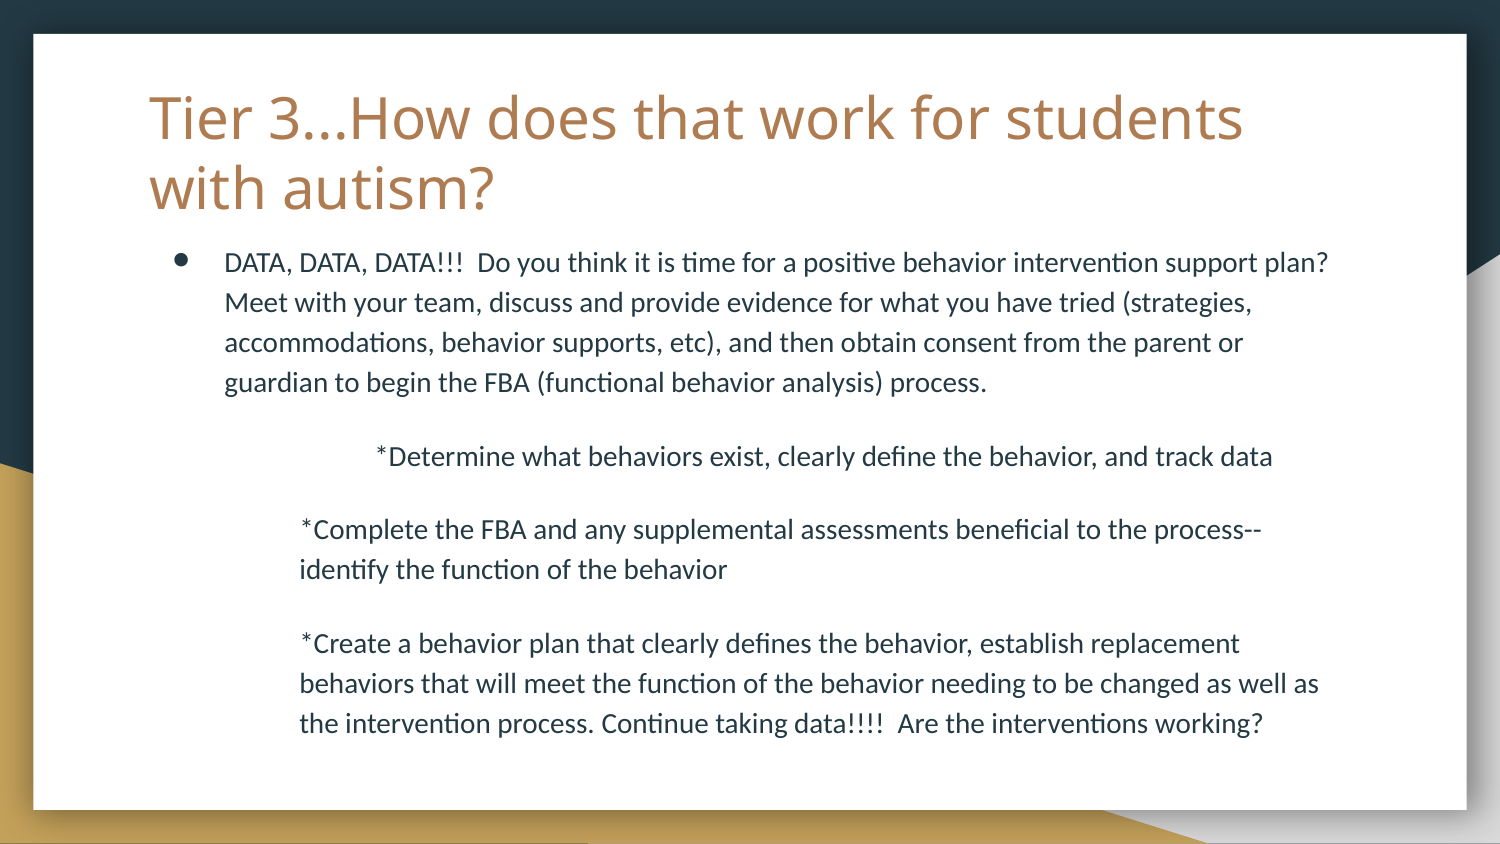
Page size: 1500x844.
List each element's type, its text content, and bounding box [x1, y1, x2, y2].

title Tier 3...How does that work for students with autism? [134, 66, 1366, 223]
list DATA, DATA, DATA!!! Do you think it is time for a positive behavior intervention support plan? Meet with your team, discuss and provide evidence for what you have tried (strategies, accommodations, behavior supports, etc), and then obtain consent from the parent or guardian to begin the FBA (functional behavior analysis) process. *Determine what behaviors exist, clearly define the behavior, and track data *Complete the FBA and any supplemental assessments beneficial to the process--identify the function of the behavior *Create a behavior plan that clearly defines the behavior, establish replacement behaviors that will meet the function of the behavior needing to be changed as well as the intervention process. Continue taking data!!!! Are the interventions working? [134, 223, 1366, 729]
